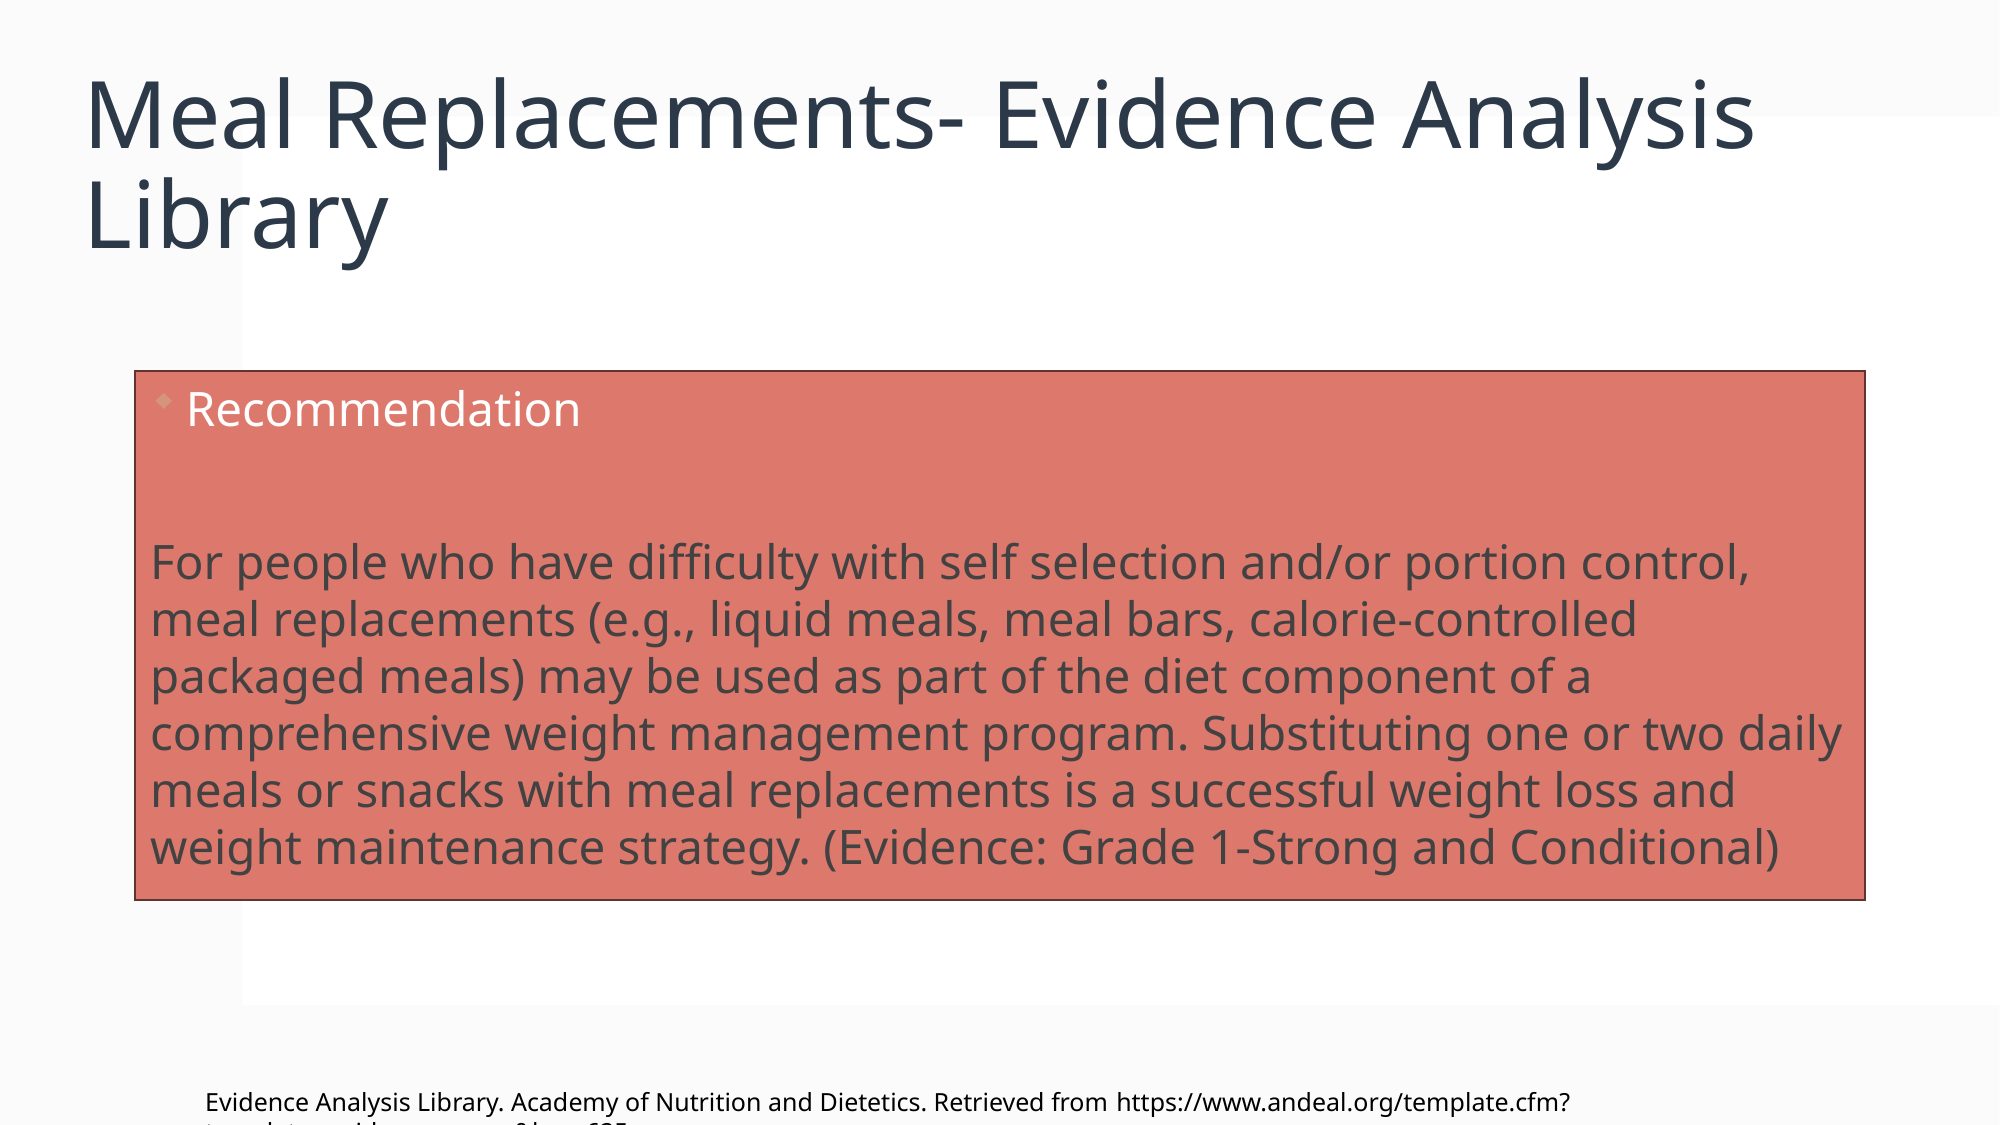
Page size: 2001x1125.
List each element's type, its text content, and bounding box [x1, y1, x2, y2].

text_box Evidence Analysis Library. Academy of Nutrition and Dietetics. Retrieved from https://www.andeal.org/template.cfm?template=guide_summary&key=625 [190, 1079, 1810, 1125]
title Meal Replacements- Evidence Analysis Library [68, 59, 1799, 278]
list Recommendation For people who have difficulty with self selection and/or portion control, meal replacements (e.g., liquid meals, meal bars, calorie-controlled packaged meals) may be used as part of the diet component of a comprehensive weight management program. Substituting one or two daily meals or snacks with meal replacements is a successful weight loss and weight maintenance strategy. (Evidence: Grade 1-Strong and Conditional) [134, 370, 1866, 901]
